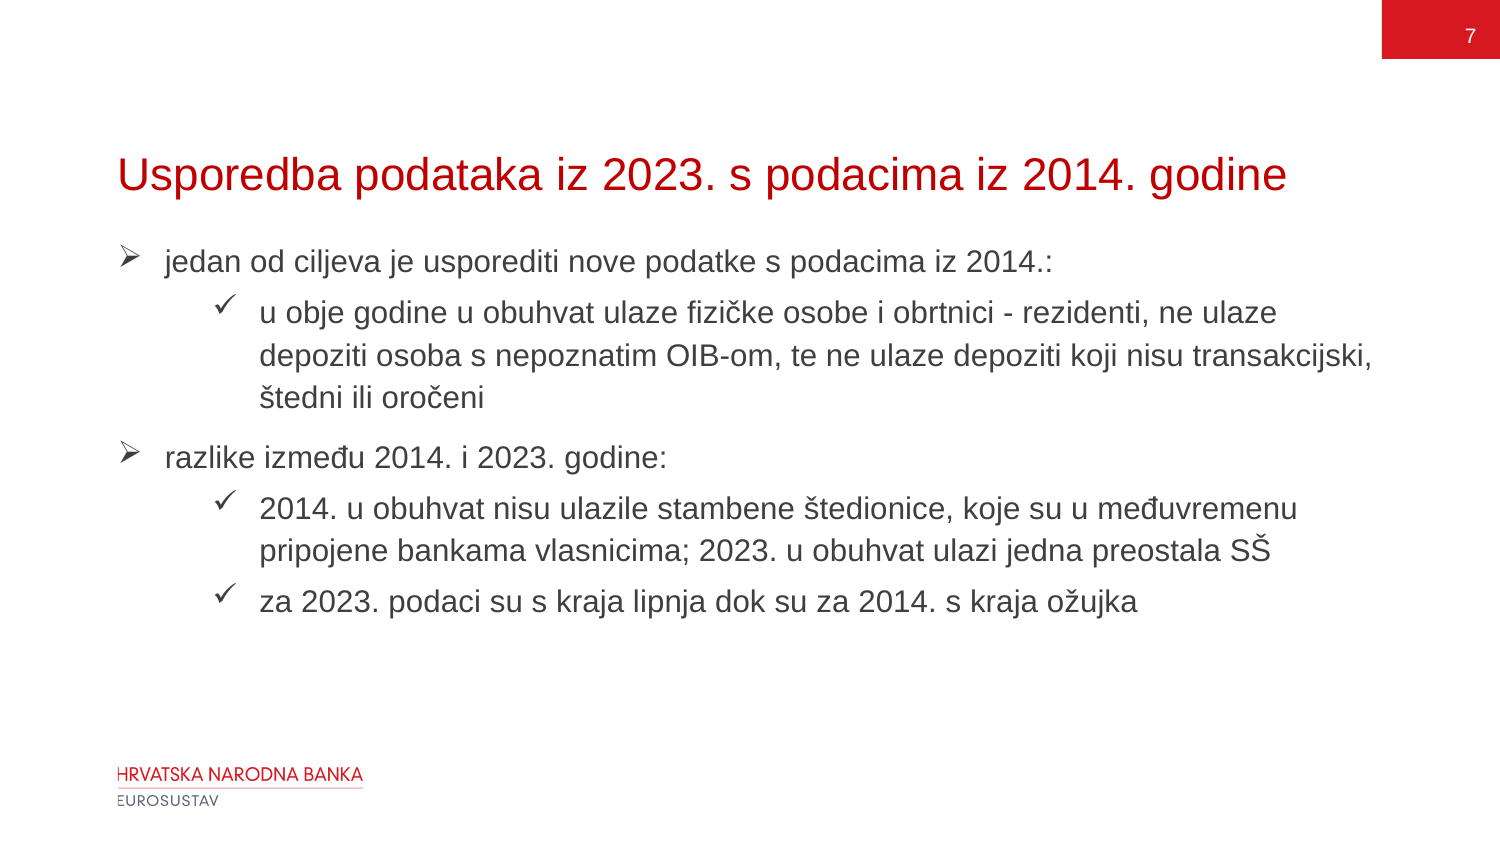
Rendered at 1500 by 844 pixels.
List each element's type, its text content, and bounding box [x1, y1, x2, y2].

slide_number 7 [1381, 0, 1477, 59]
list jedan od ciljeva je usporediti nove podatke s podacima iz 2014.: u obje godine u obuhvat ulaze fizičke osobe i obrtnici - rezidenti, ne ulaze depoziti osoba s nepoznatim OIB-om, te ne ulaze depoziti koji nisu transakcijski, štedni ili oročeni razlike između 2014. i 2023. godine: 2014. u obuhvat nisu ulazile stambene štedionice, koje su u međuvremenu pripojene bankama vlasnicima; 2023. u obuhvat ulazi jedna preostala SŠ za 2023. podaci su s kraja lipnja dok su za 2014. s kraja ožujka [117, 236, 1382, 759]
title Usporedba podataka iz 2023. s podacima iz 2014. godine [117, 148, 1382, 201]
picture [117, 767, 363, 806]
